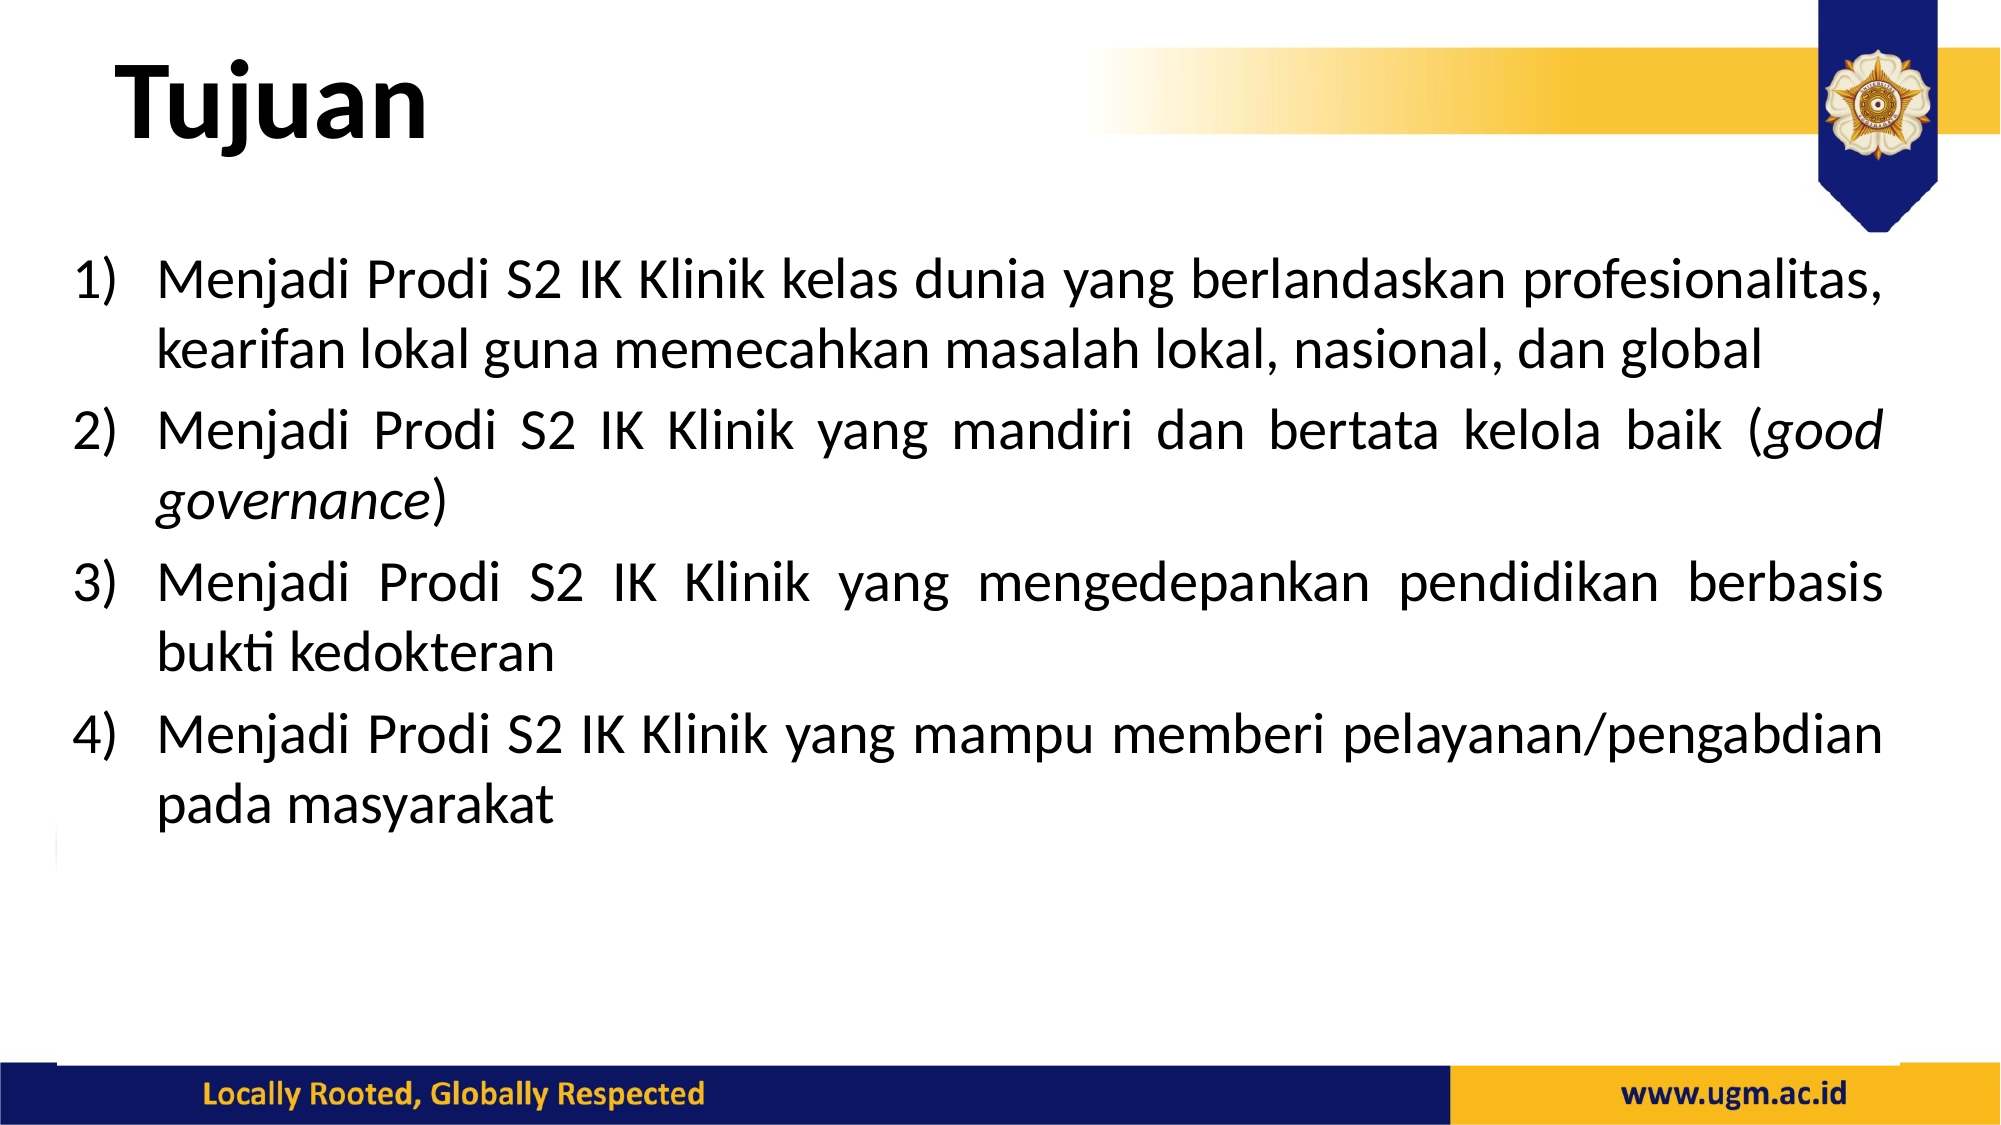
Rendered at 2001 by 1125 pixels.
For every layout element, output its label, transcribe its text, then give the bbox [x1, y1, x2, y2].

picture [0, 0, 2001, 1125]
list Menjadi Prodi S2 IK Klinik kelas dunia yang berlandaskan profesionalitas, kearifan lokal guna memecahkan masalah lokal, nasional, dan global Menjadi Prodi S2 IK Klinik yang mandiri dan bertata kelola baik (good governance) Menjadi Prodi S2 IK Klinik yang mengedepankan pendidikan berbasis bukti kedokteran Menjadi Prodi S2 IK Klinik yang mampu memberi pelayanan/pengabdian pada masyarakat [57, 232, 1900, 1066]
title Tujuan [99, 0, 1900, 188]
